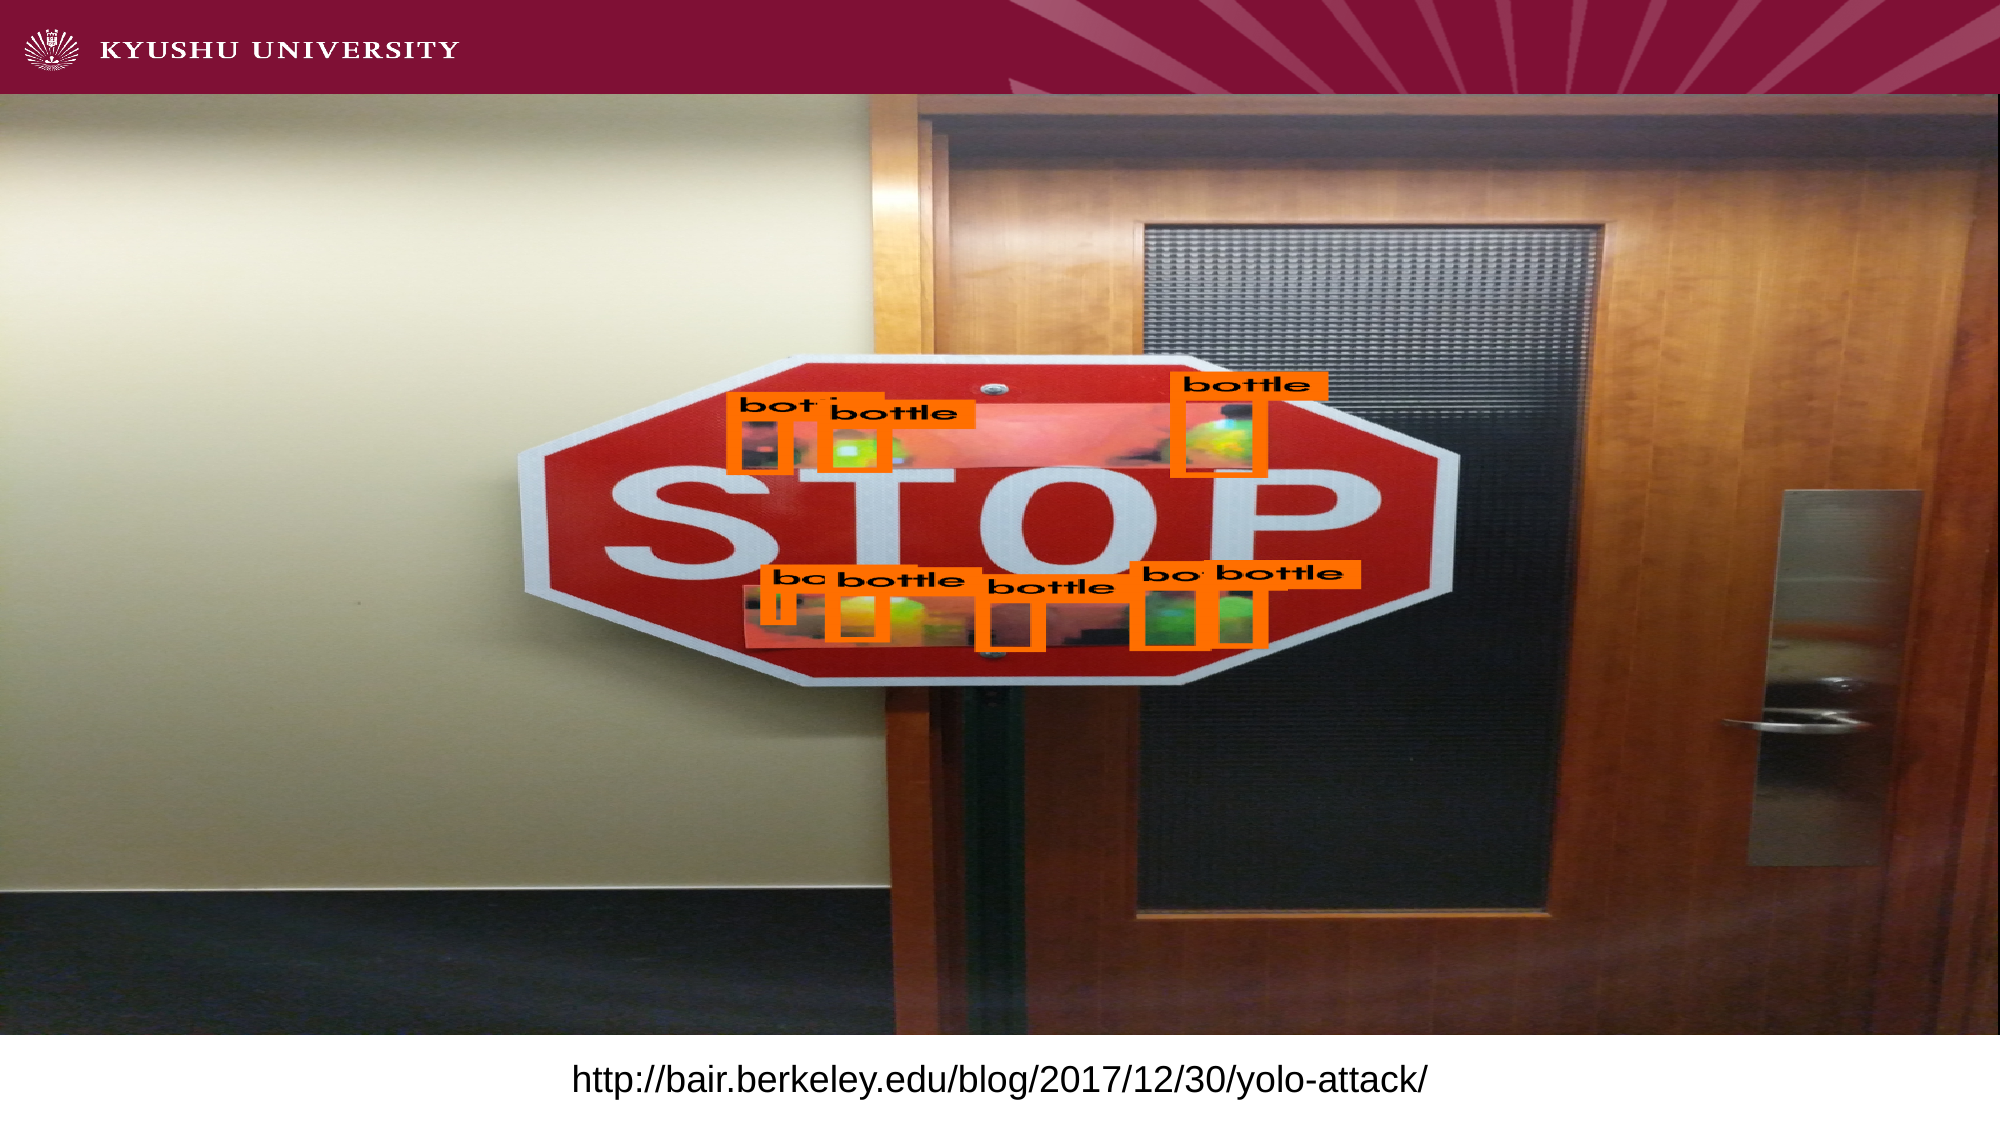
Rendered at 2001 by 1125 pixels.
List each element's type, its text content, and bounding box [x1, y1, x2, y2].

text_box http://bair.berkeley.edu/blog/2017/12/30/yolo-attack/ [487, 1047, 1513, 1108]
picture [0, 0, 2000, 1036]
